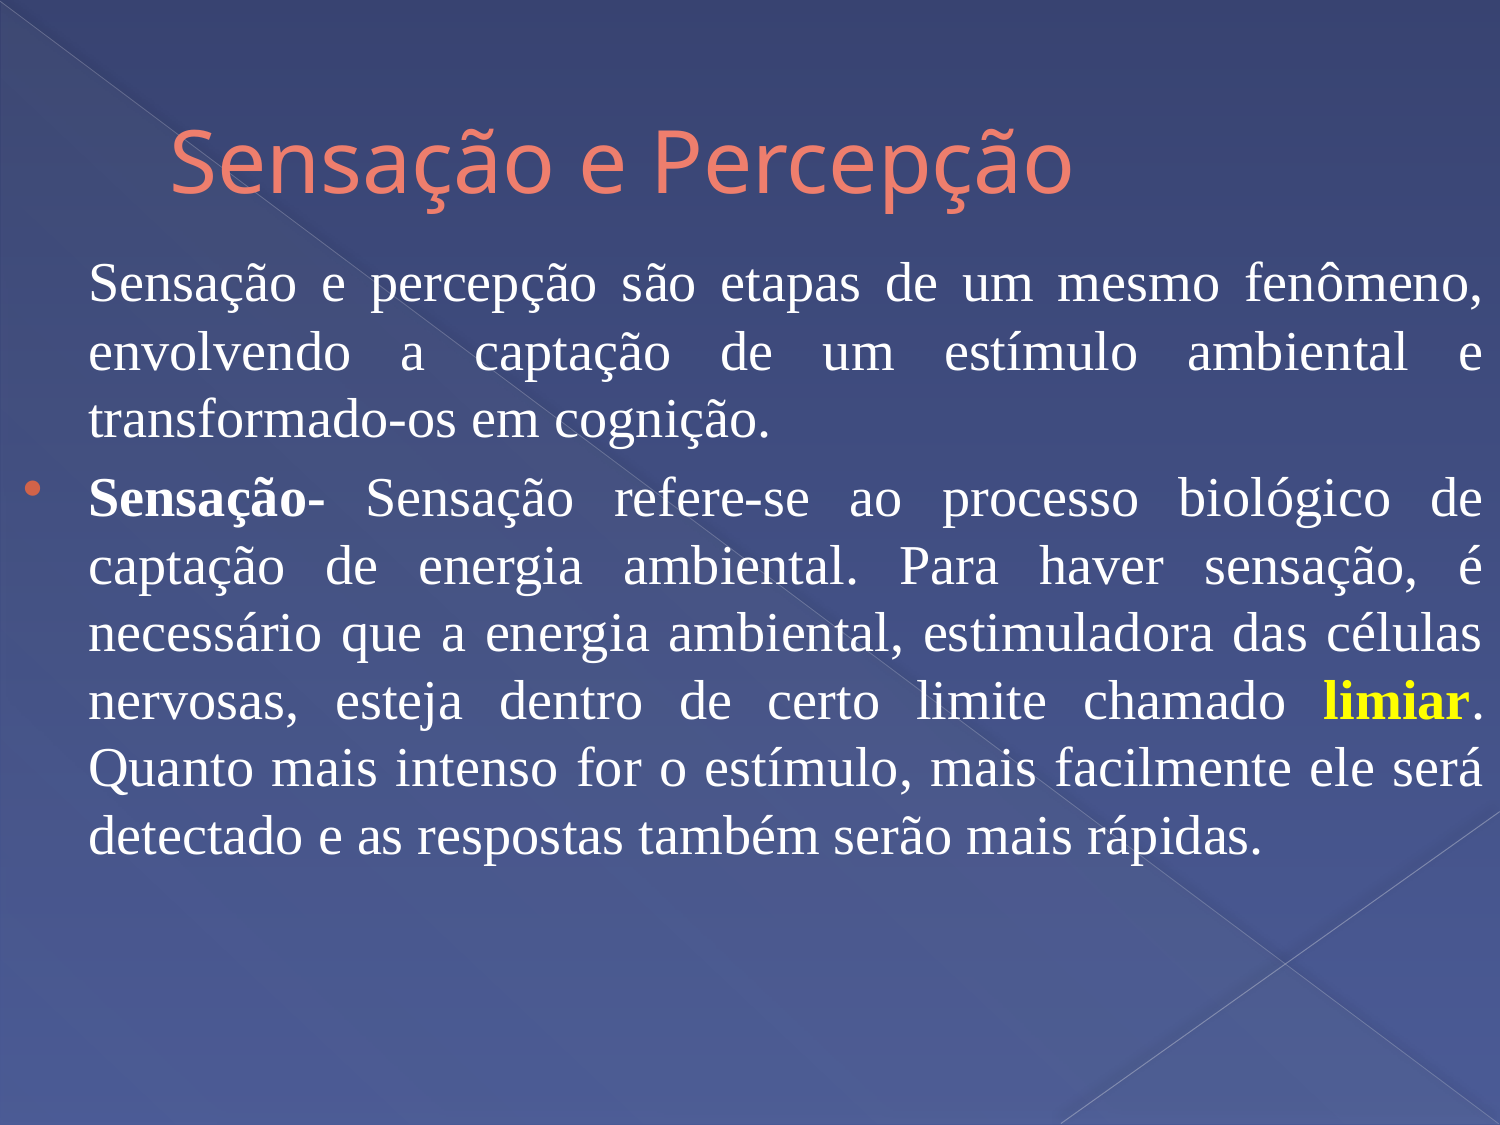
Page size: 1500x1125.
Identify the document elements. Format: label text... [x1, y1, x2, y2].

title Sensação e Percepção [75, 43, 1425, 231]
list Sensação e percepção são etapas de um mesmo fenômeno, envolvendo a captação de um estímulo ambiental e transformado-os em cognição. Sensação- Sensação refere-se ao processo biológico de captação de energia ambiental. Para haver sensação, é necessário que a energia ambiental, estimuladora das células nervosas, esteja dentro de certo limite chamado limiar. Quanto mais intenso for o estímulo, mais facilmente ele será detectado e as respostas também serão mais rápidas. [0, 231, 1500, 1125]
